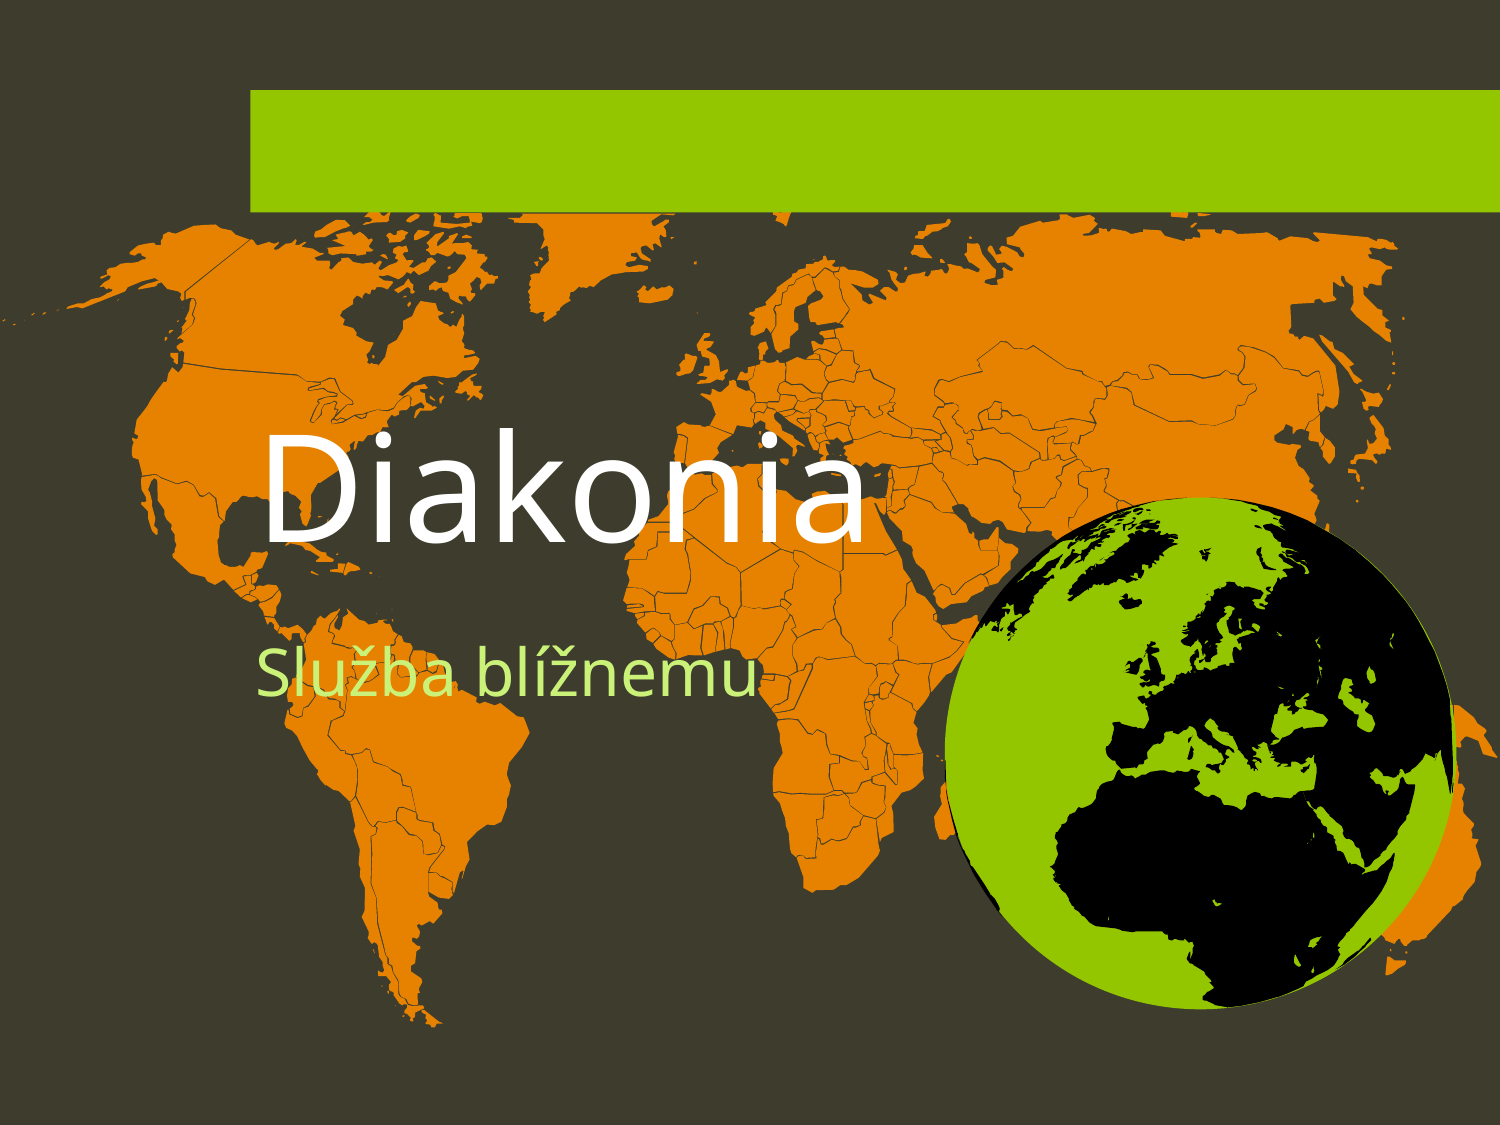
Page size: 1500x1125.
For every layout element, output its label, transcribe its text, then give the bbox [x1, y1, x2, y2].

title Diakonia [254, 349, 958, 621]
list Služba blížnemu [254, 624, 958, 717]
